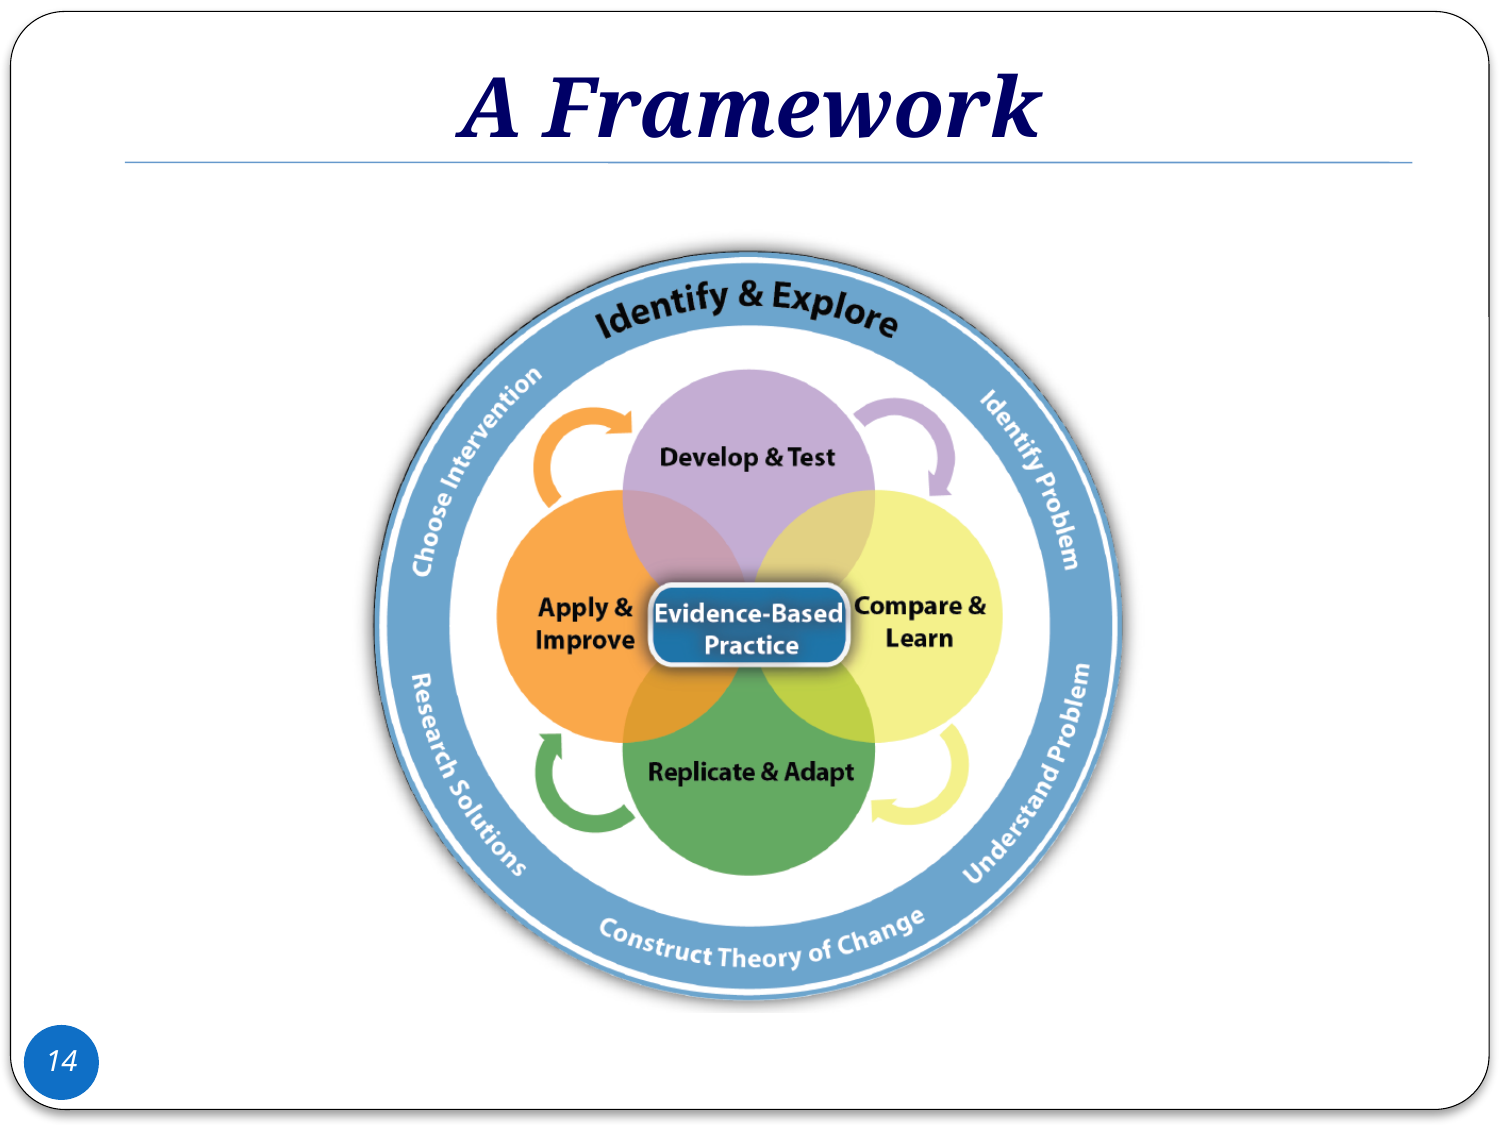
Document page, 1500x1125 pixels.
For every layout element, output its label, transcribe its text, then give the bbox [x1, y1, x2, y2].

slide_number 14 [23, 1024, 99, 1100]
picture [343, 223, 1157, 1013]
text_box A Framework [0, 46, 1500, 162]
